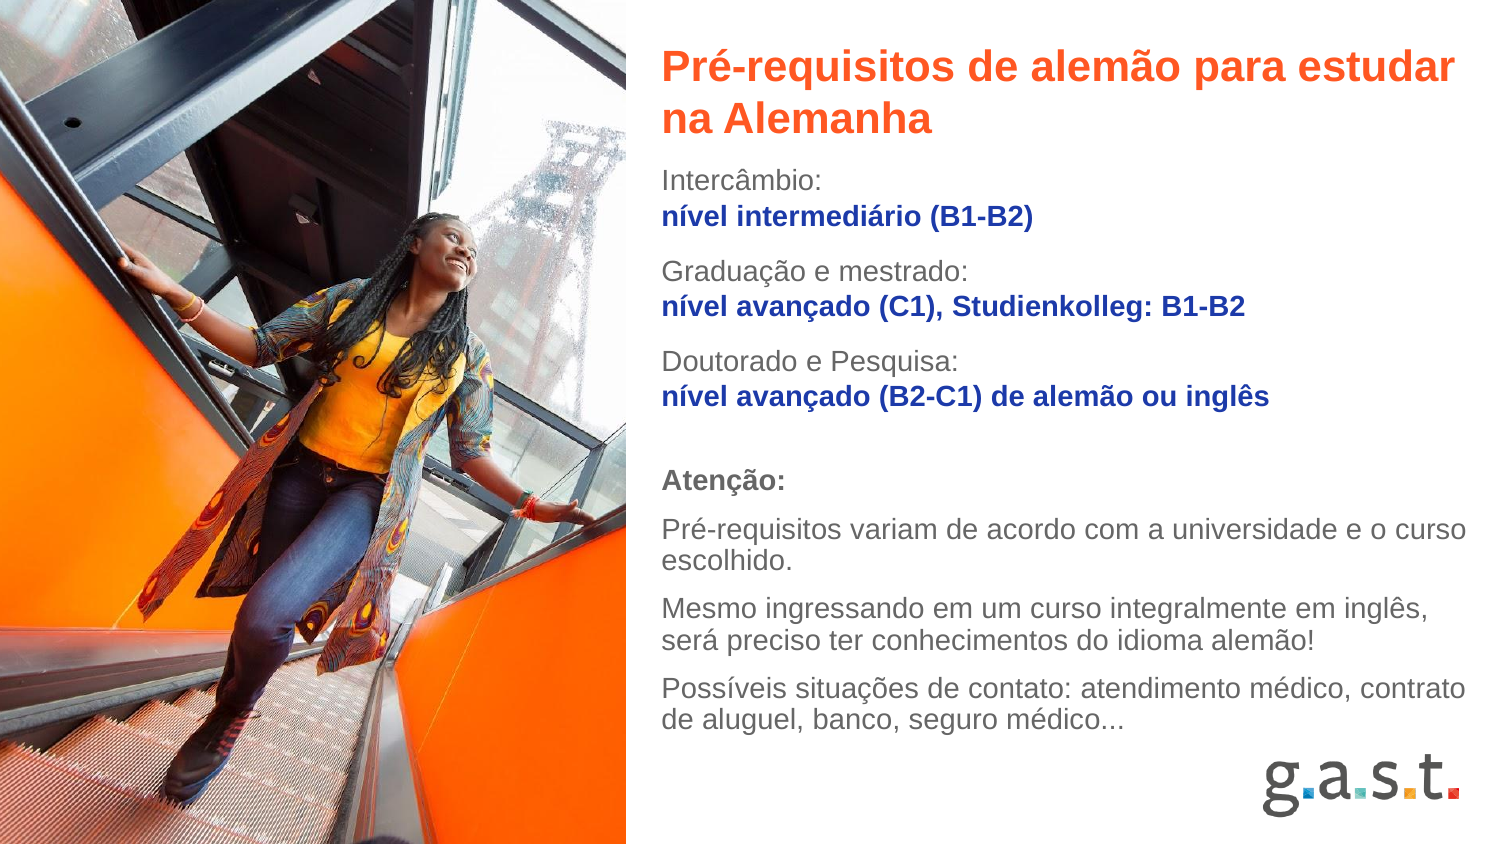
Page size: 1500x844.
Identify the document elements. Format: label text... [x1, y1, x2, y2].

picture [0, 0, 626, 844]
list Intercâmbio: nível intermediário (B1-B2) Graduação e mestrado: nível avançado (C1), Studienkolleg: B1-B2 Doutorado e Pesquisa: nível avançado (B2-C1) de alemão ou inglês Atenção: Pré-requisitos variam de acordo com a universidade e o curso escolhido. Mesmo ingressando em um curso integralmente em inglês, será preciso ter conhecimentos do idioma alemão! Possíveis situações de contato: atendimento médico, contrato de aluguel, banco, seguro médico... [650, 156, 1500, 844]
text_box Pré-requisitos de alemão para estudar na Alemanha [650, 32, 1483, 149]
